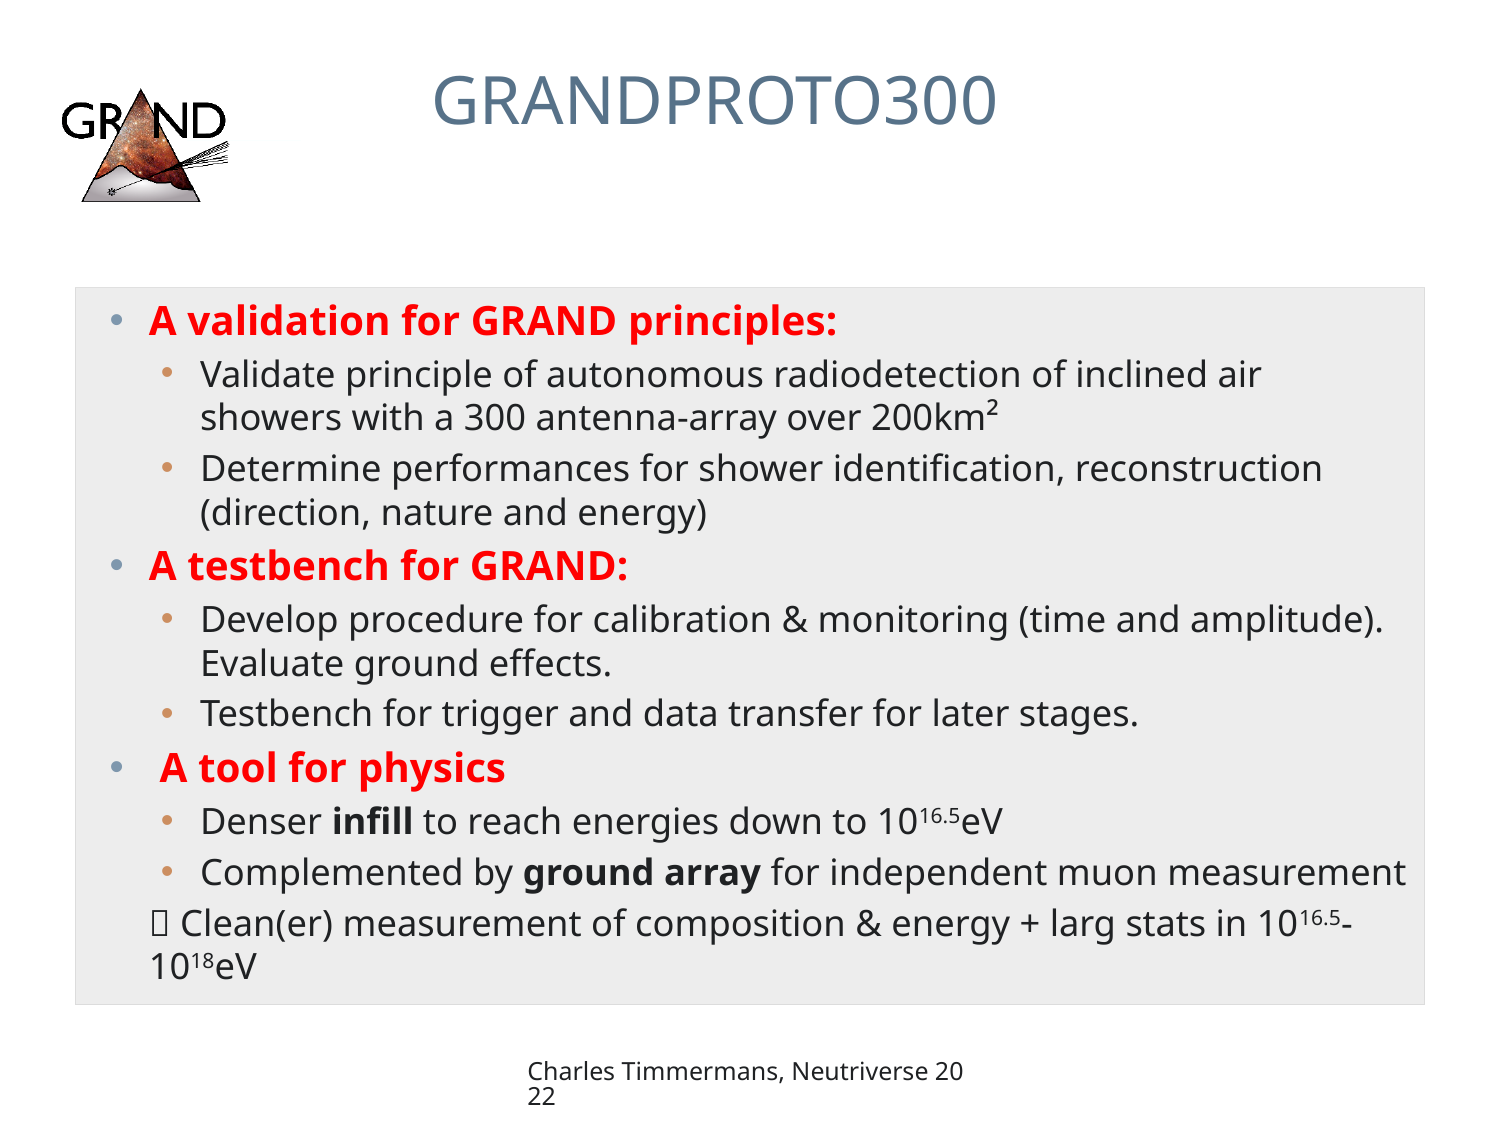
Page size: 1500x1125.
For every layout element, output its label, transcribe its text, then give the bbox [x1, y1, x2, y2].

picture [56, 183, 230, 223]
list A validation for GRAND principles: Validate principle of autonomous radiodetection of inclined air showers with a 300 antenna-array over 200km² Determine performances for shower identification, reconstruction (direction, nature and energy) A testbench for GRAND: Develop procedure for calibration & monitoring (time and amplitude). Evaluate ground effects. Testbench for trigger and data transfer for later stages. A tool for physics Denser infill to reach energies down to 1016.5eV Complemented by ground array for independent muon measurement  Clean(er) measurement of composition & energy + larg stats in 1016.5-1018eV [75, 287, 1425, 1005]
footer Charles Timmermans, Neutriverse 2022 [512, 1042, 988, 1103]
title GRANDProto300 [37, 12, 1393, 183]
